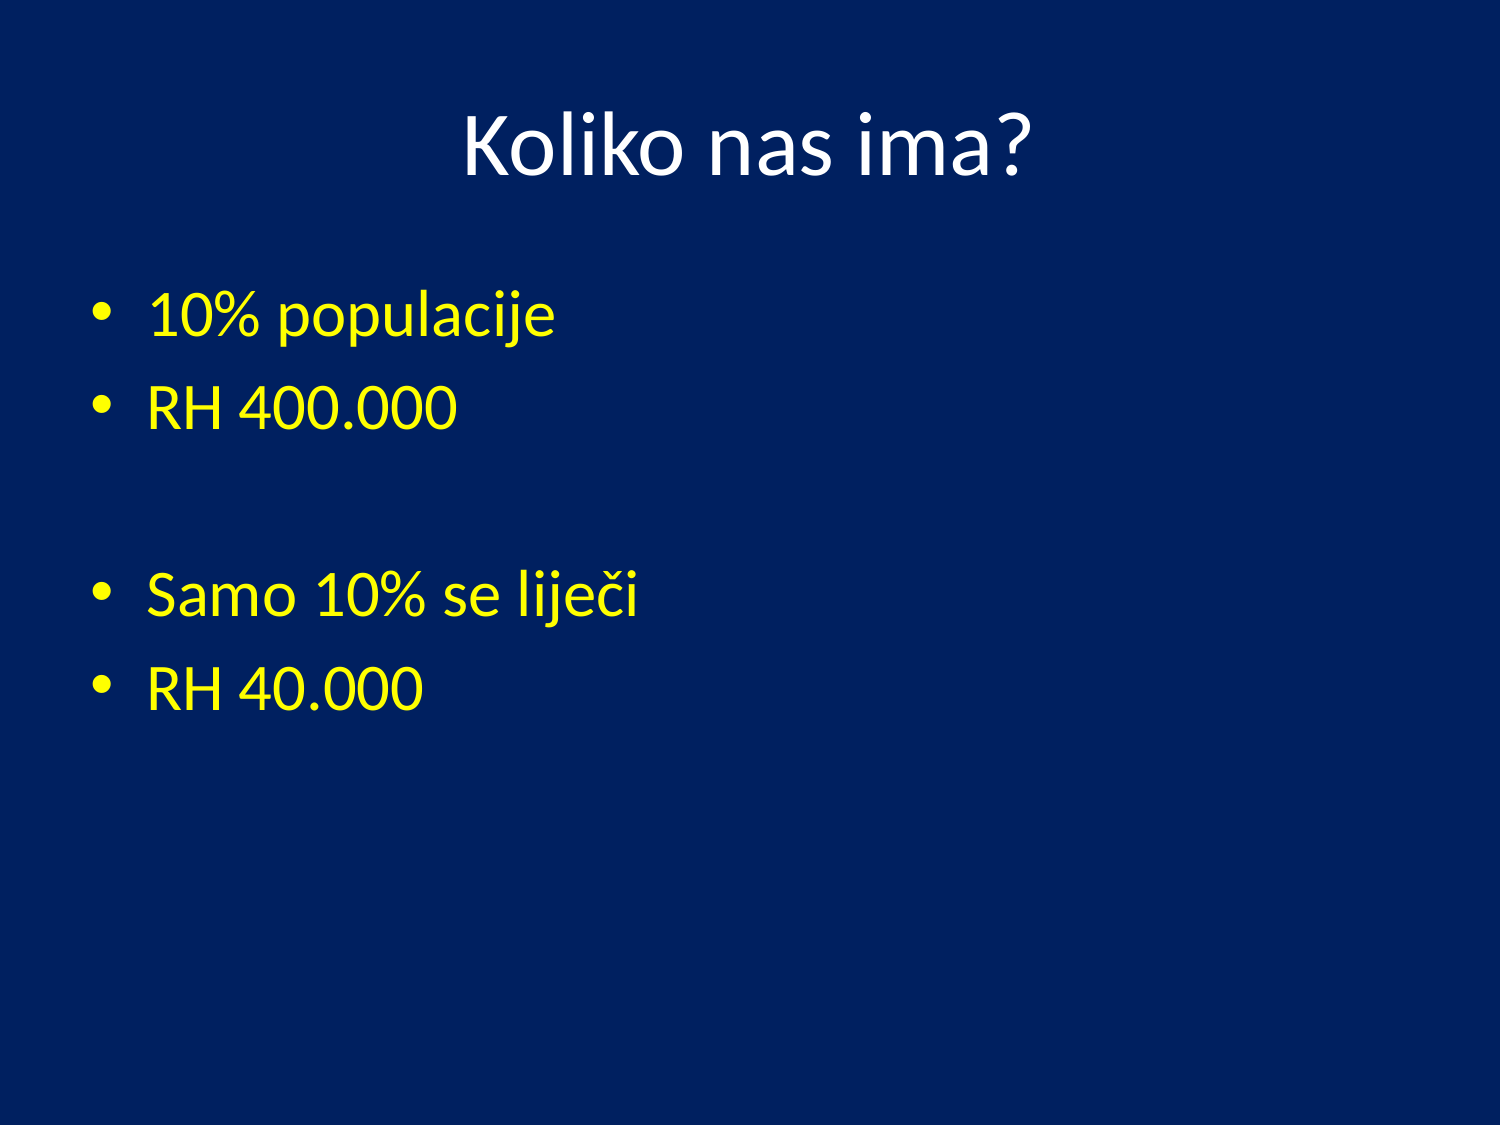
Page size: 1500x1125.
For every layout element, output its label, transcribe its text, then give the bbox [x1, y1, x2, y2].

title Koliko nas ima? [75, 45, 1425, 233]
list 10% populacije RH 400.000 Samo 10% se liječi RH 40.000 [75, 262, 1425, 1005]
